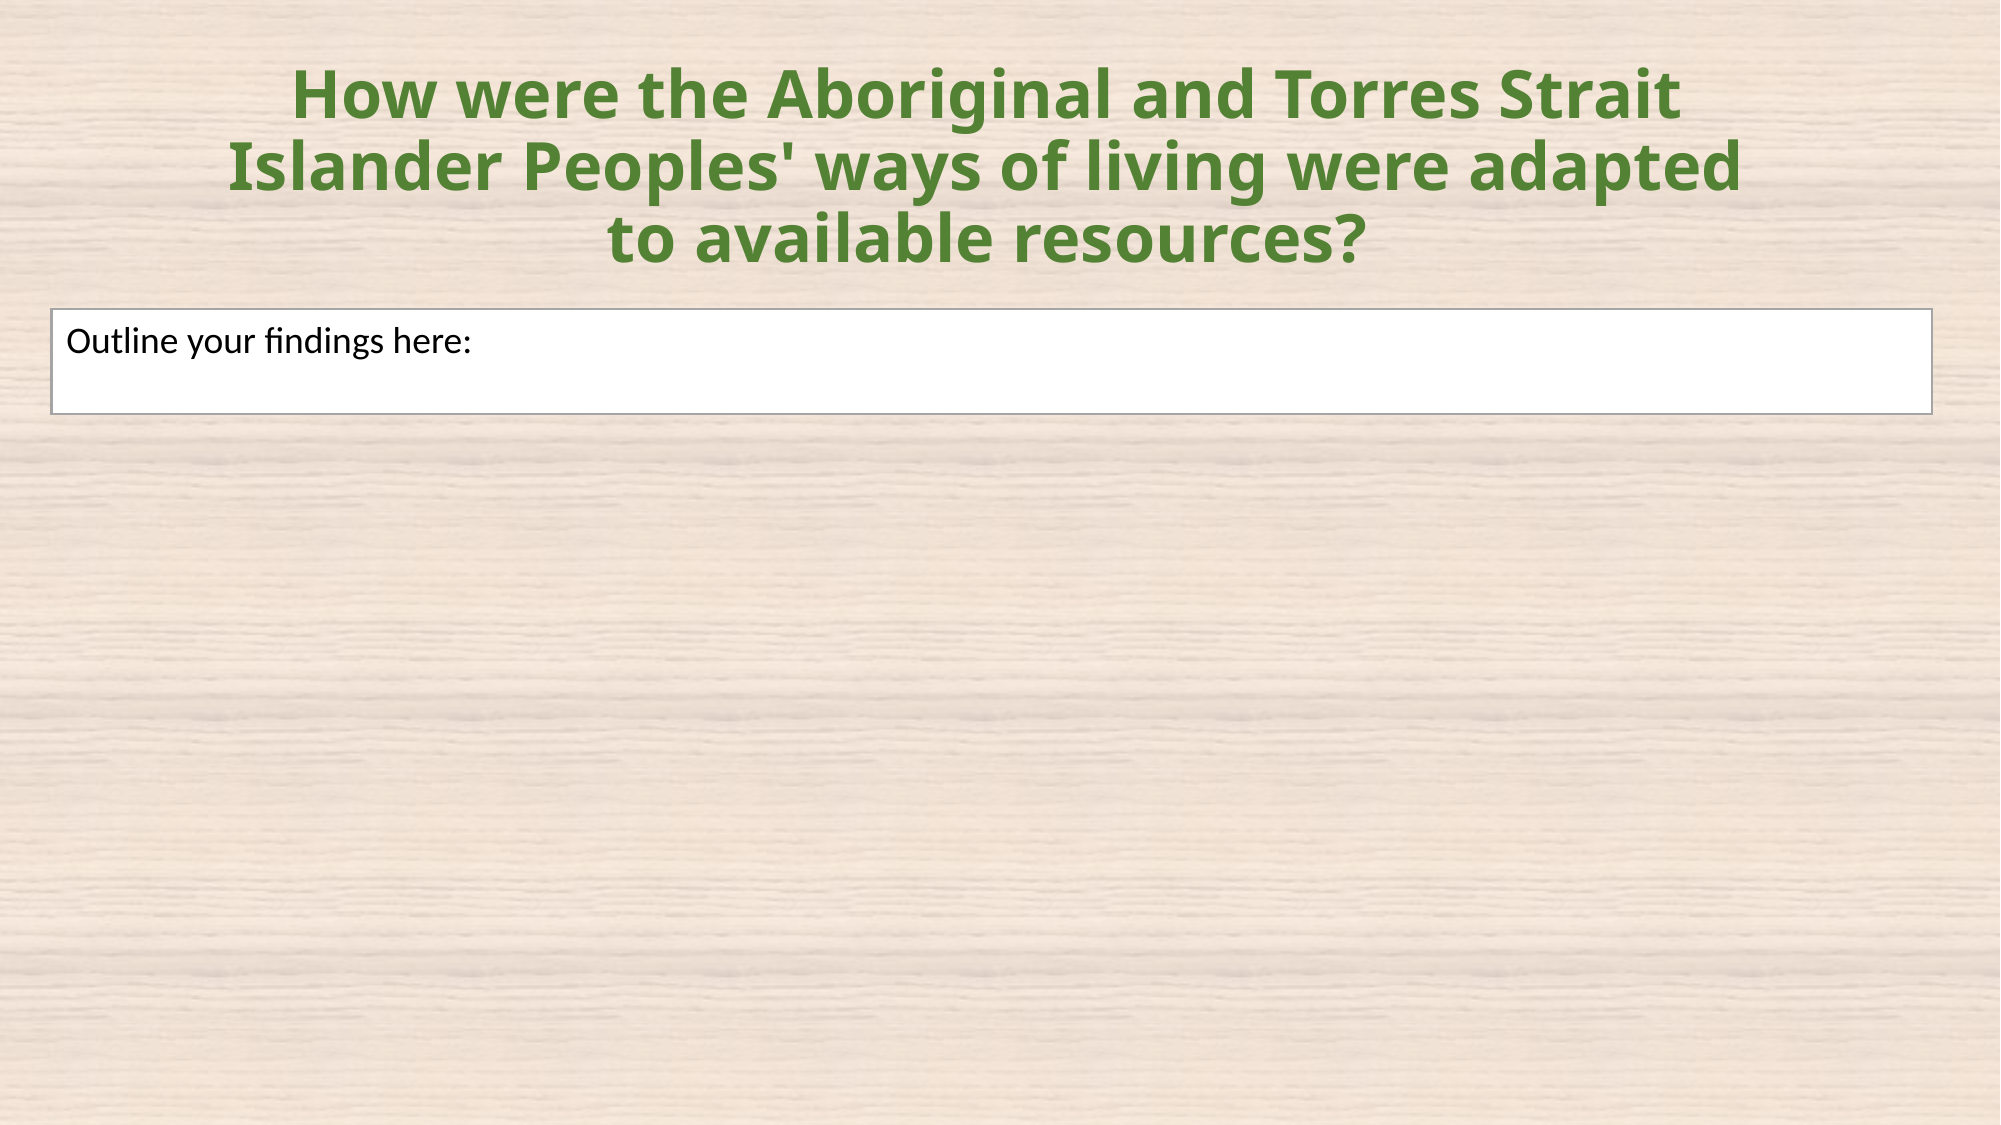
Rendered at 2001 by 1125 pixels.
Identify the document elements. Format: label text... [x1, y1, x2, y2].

text_box Outline your findings here: [50, 308, 1933, 415]
title How were the Aboriginal and Torres Strait Islander Peoples' ways of living were adapted to available resources? [19, 59, 1972, 278]
